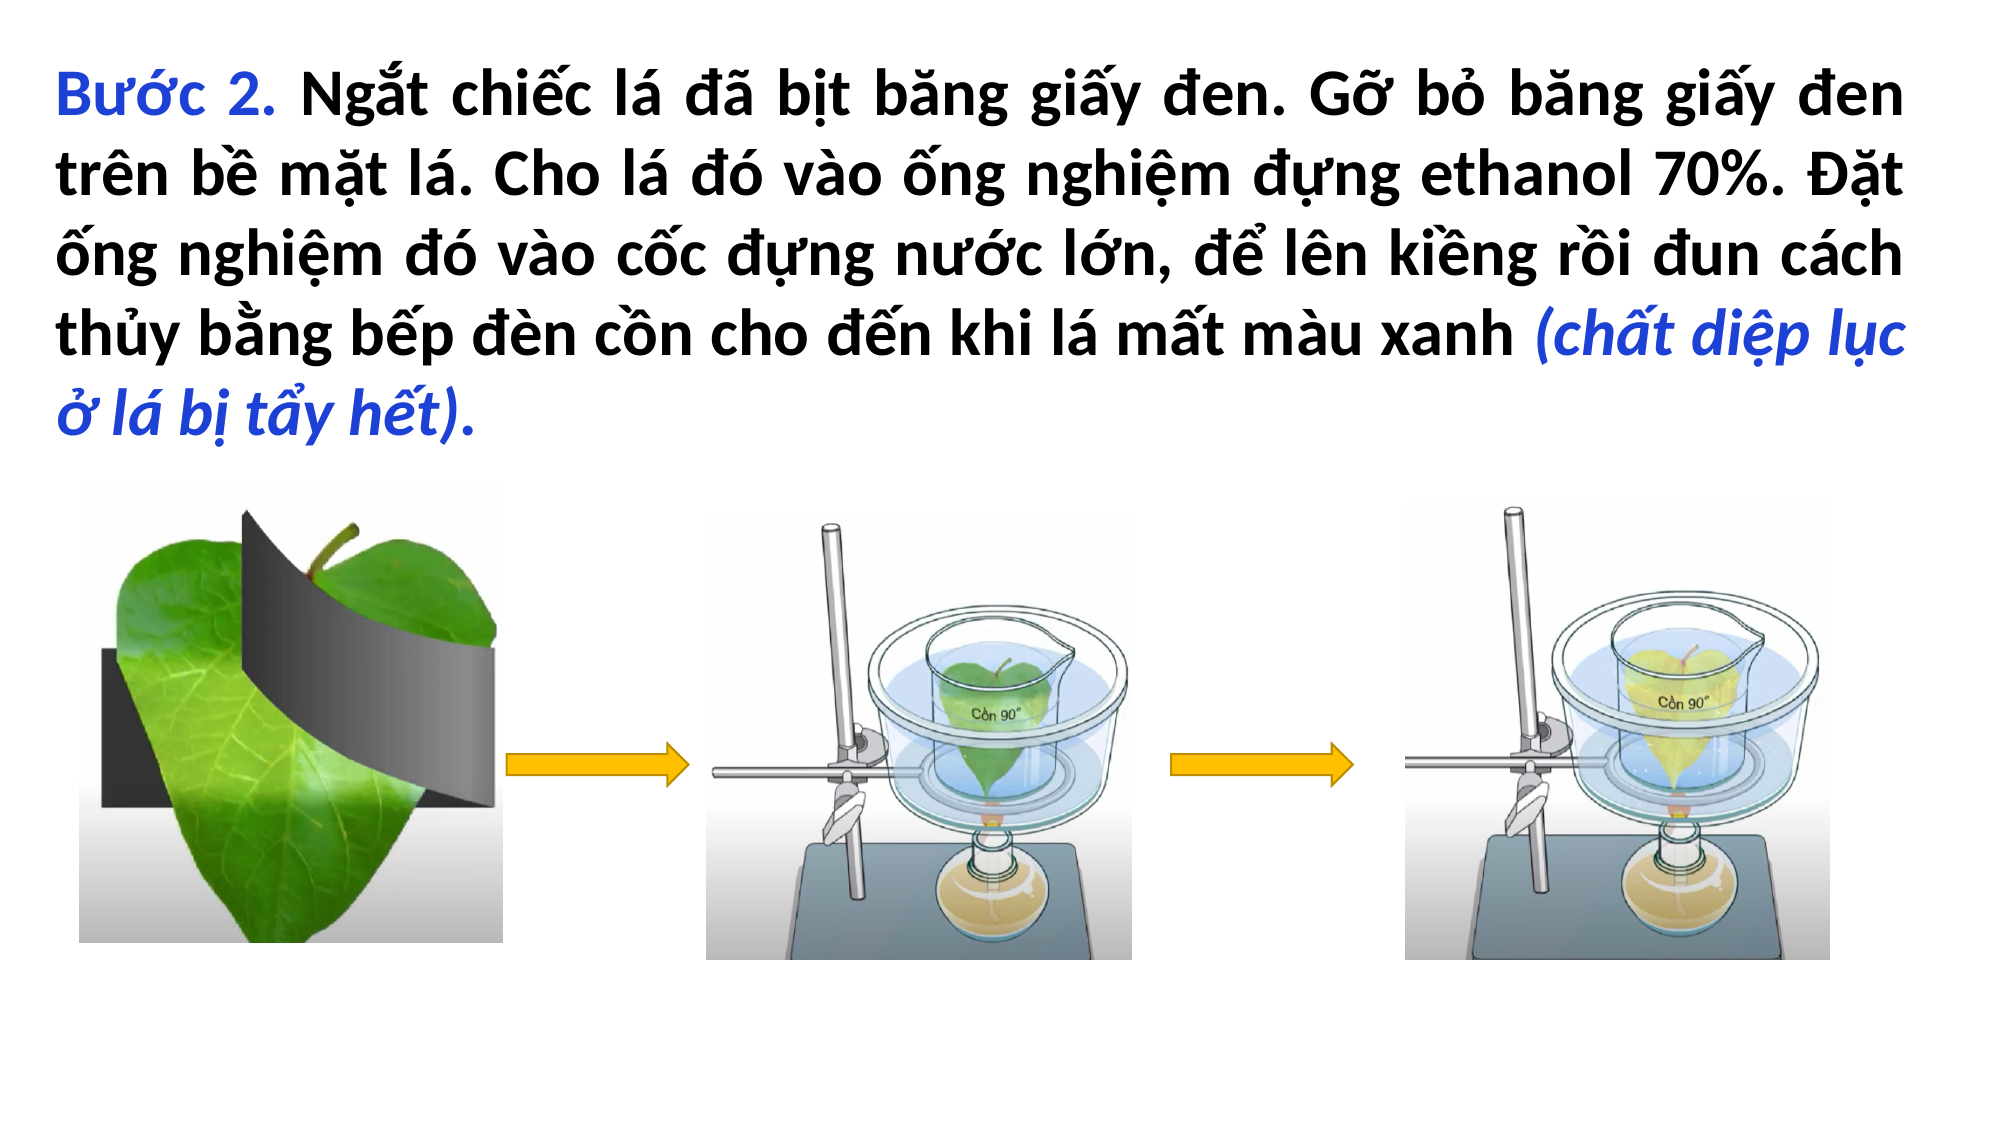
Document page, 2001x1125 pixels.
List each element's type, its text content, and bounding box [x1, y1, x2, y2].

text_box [79, 485, 1830, 960]
text_box Bước 2. Ngắt chiếc lá đã bịt băng giấy đen. Gỡ bỏ băng giấy đen trên bề mặt lá. Cho lá đó vào ống nghiệm đựng ethanol 70%. Đặt ống nghiệm đó vào cốc đựng nước lớn, để lên kiềng rồi đun cách thủy bằng bếp đèn cồn cho đến khi lá mất màu xanh (chất diệp lục ở lá bị tẩy hết). [40, 41, 1922, 456]
